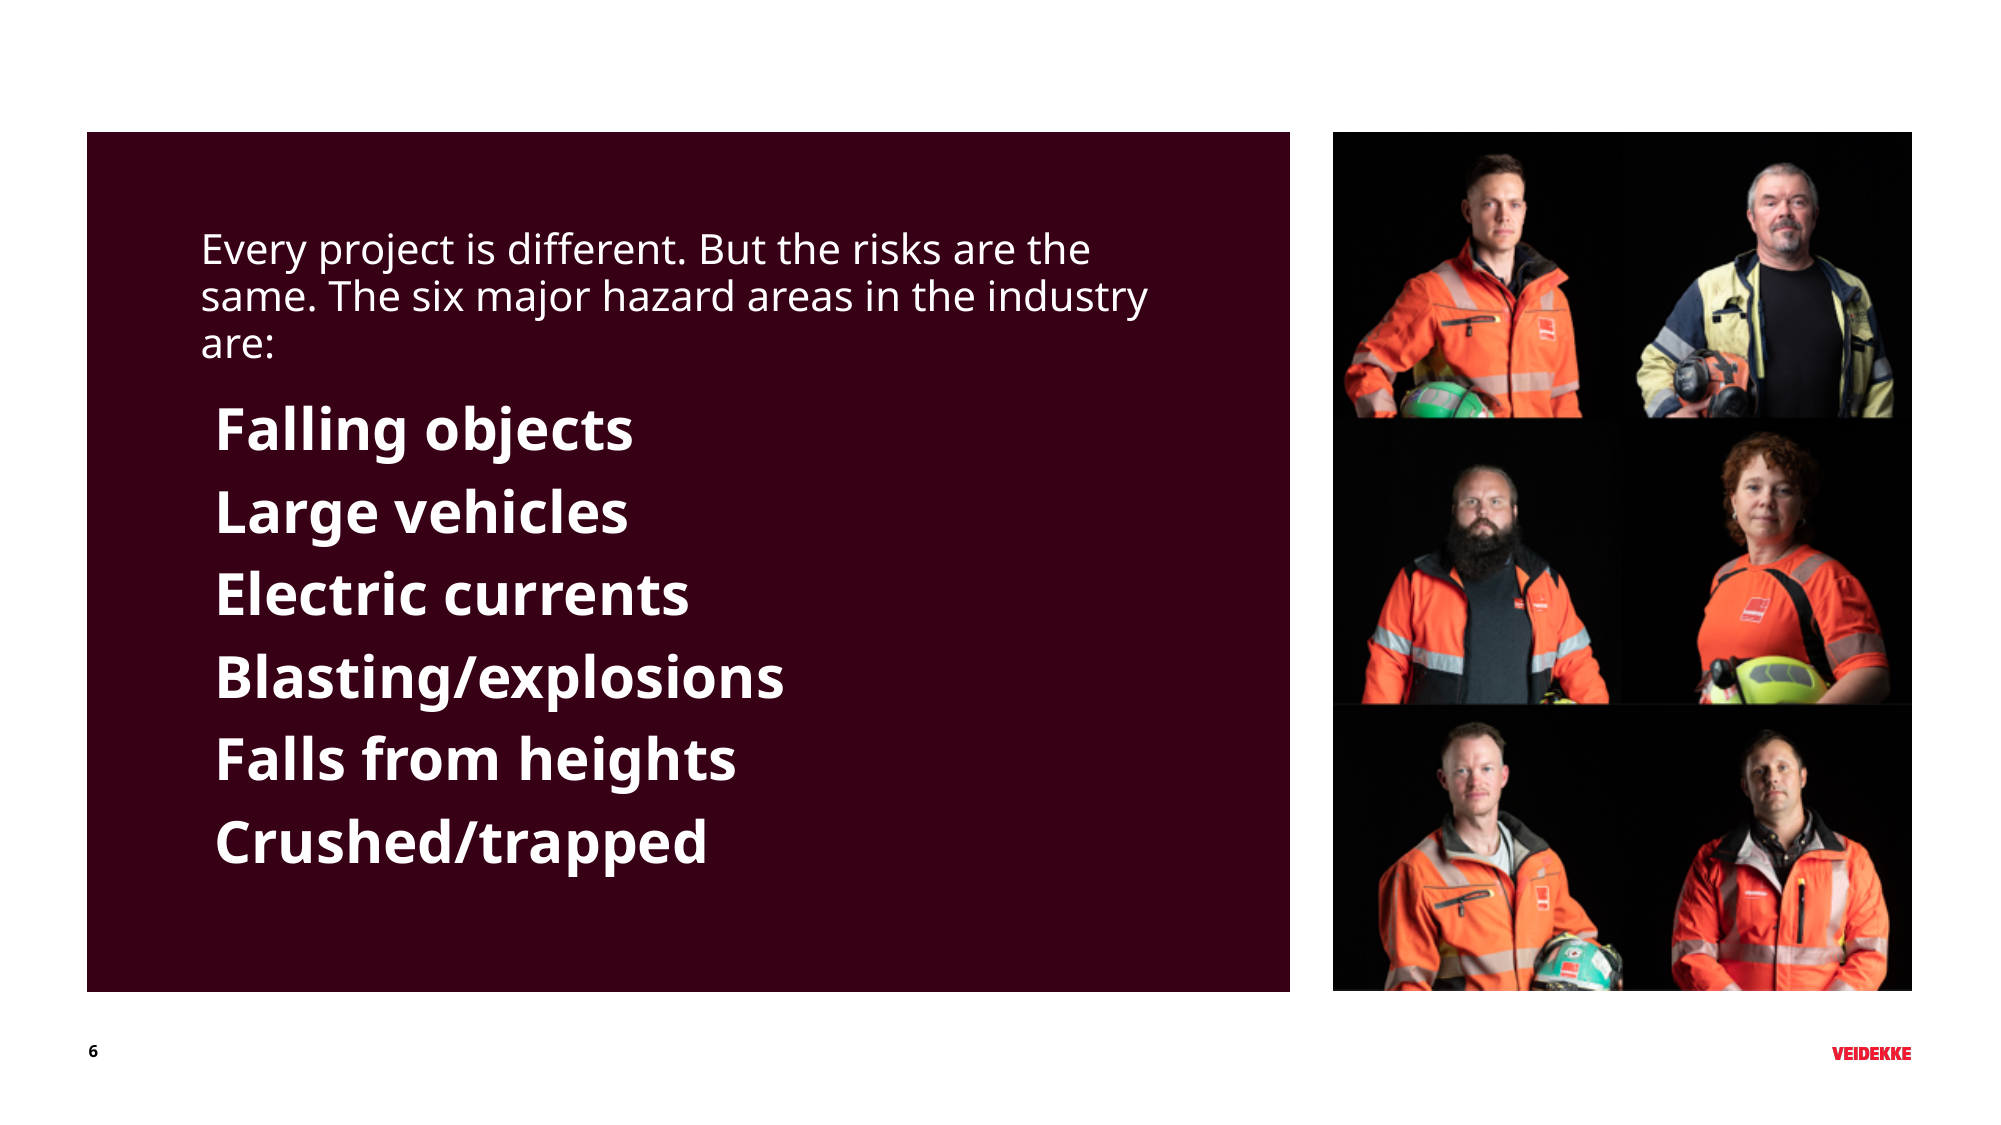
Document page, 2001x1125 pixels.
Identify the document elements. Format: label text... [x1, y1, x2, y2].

picture [1832, 1047, 1911, 1060]
slide_number 6 [88, 1034, 130, 1065]
text_box Falling objects Large vehicles Electric currents Blasting/explosions Falls from heights Crushed/trapped [199, 385, 1289, 938]
text_box [87, 132, 1290, 992]
picture [1333, 132, 1912, 991]
title Every project is different. But the risks are the same. The six major hazard areas in the industry are: [200, 226, 1210, 327]
